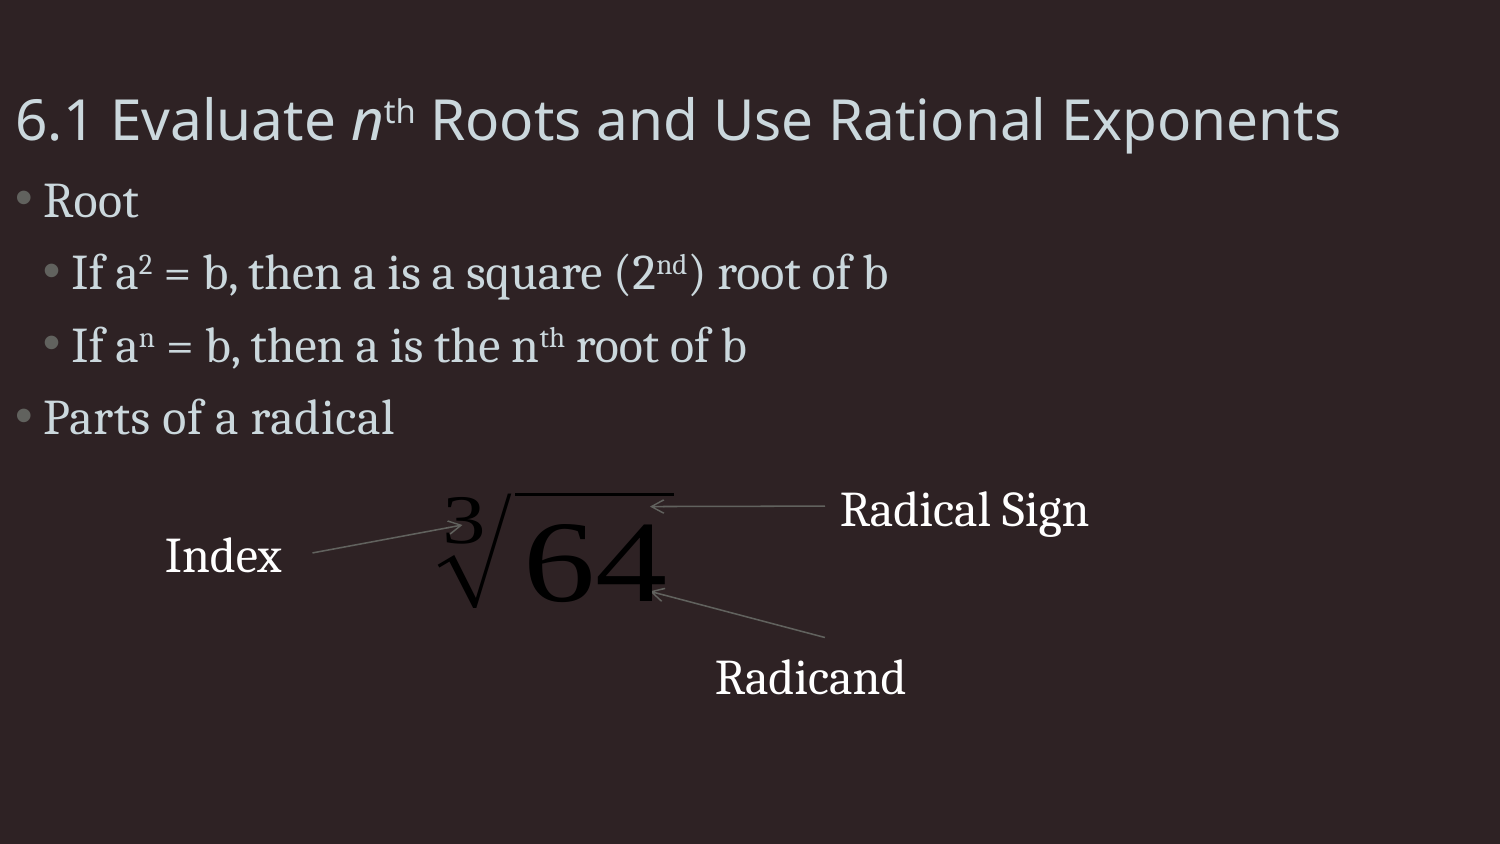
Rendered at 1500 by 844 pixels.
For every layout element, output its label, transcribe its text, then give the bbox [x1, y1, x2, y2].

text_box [649, 591, 826, 638]
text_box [312, 524, 463, 554]
text_box Radicand [699, 637, 950, 713]
text_box Index [149, 515, 313, 591]
text_box Radical Sign [825, 468, 1163, 544]
list Root If a2 = b, then a is a square (2nd) root of b If an = b, then a is the nth root of b Parts of a radical [0, 159, 1500, 768]
title 6.1 Evaluate nth Roots and Use Rational Exponents [0, 28, 1500, 159]
